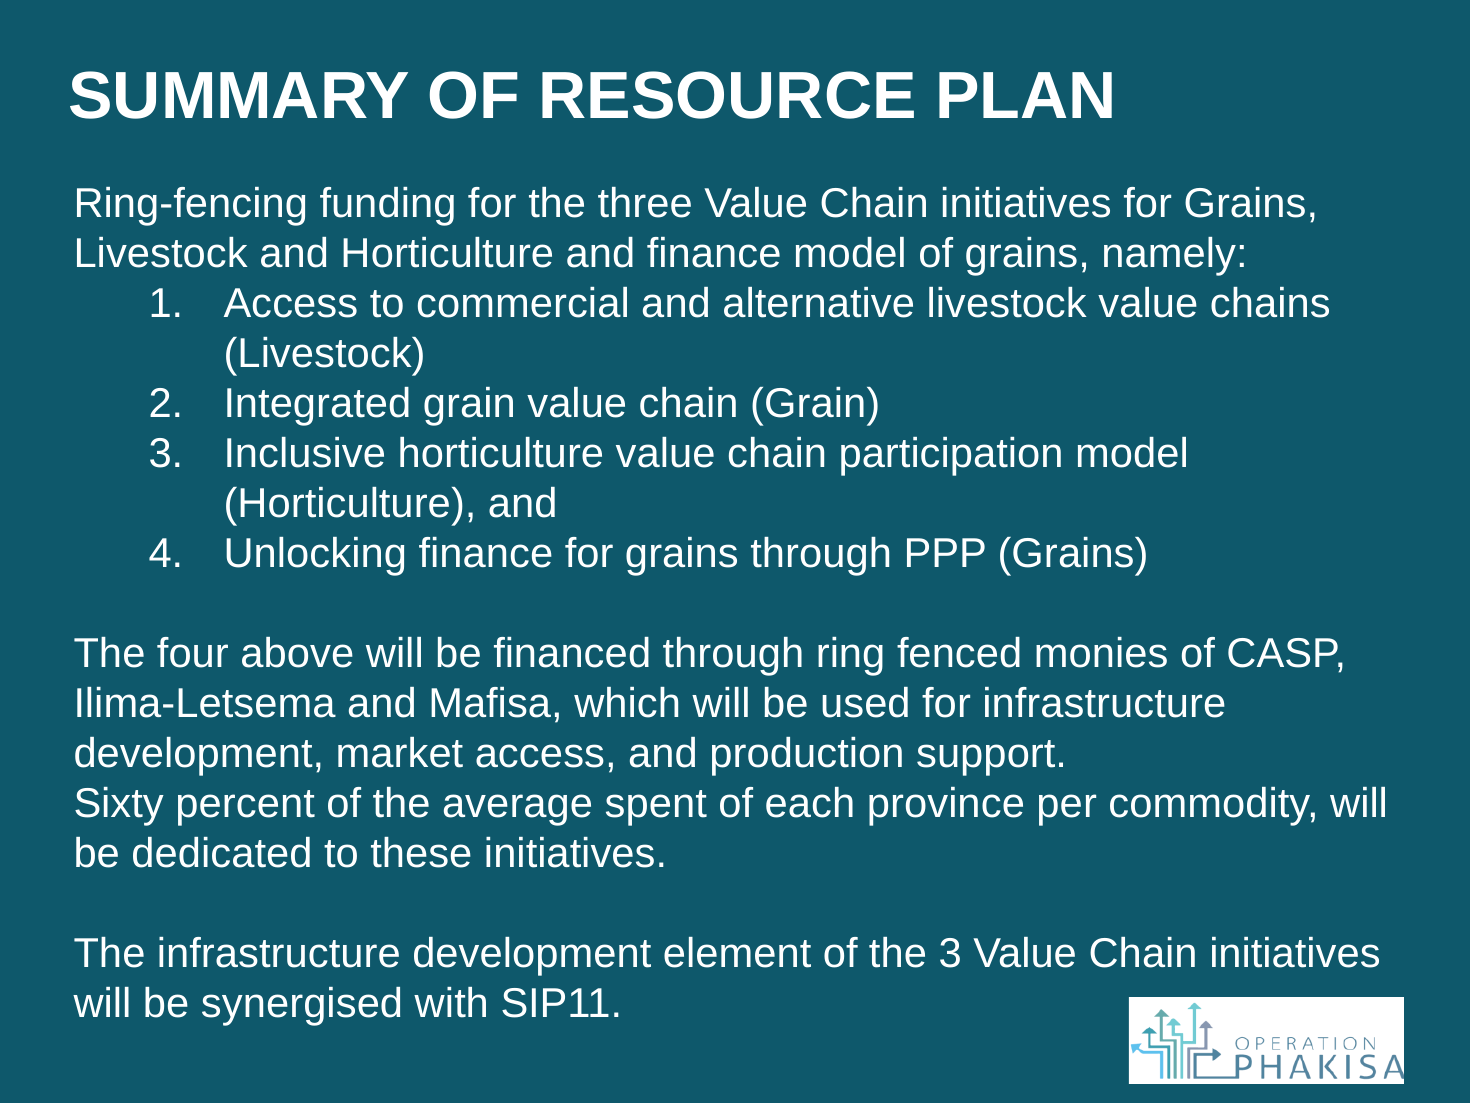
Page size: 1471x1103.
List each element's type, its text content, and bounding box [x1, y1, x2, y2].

picture [1128, 997, 1404, 1084]
title SUMMARY OF RESOURCE PLAN [68, 51, 1450, 133]
list Ring-fencing funding for the three Value Chain initiatives for Grains, Livestock and Horticulture and finance model of grains, namely: Access to commercial and alternative livestock value chains (Livestock) Integrated grain value chain (Grain) Inclusive horticulture value chain participation model (Horticulture), and Unlocking finance for grains through PPP (Grains) The four above will be financed through ring fenced monies of CASP, Ilima-Letsema and Mafisa, which will be used for infrastructure development, market access, and production support. Sixty percent of the average spent of each province per commodity, will be dedicated to these initiatives. The infrastructure development element of the 3 Value Chain initiatives will be synergised with SIP11. [73, 175, 1397, 1075]
